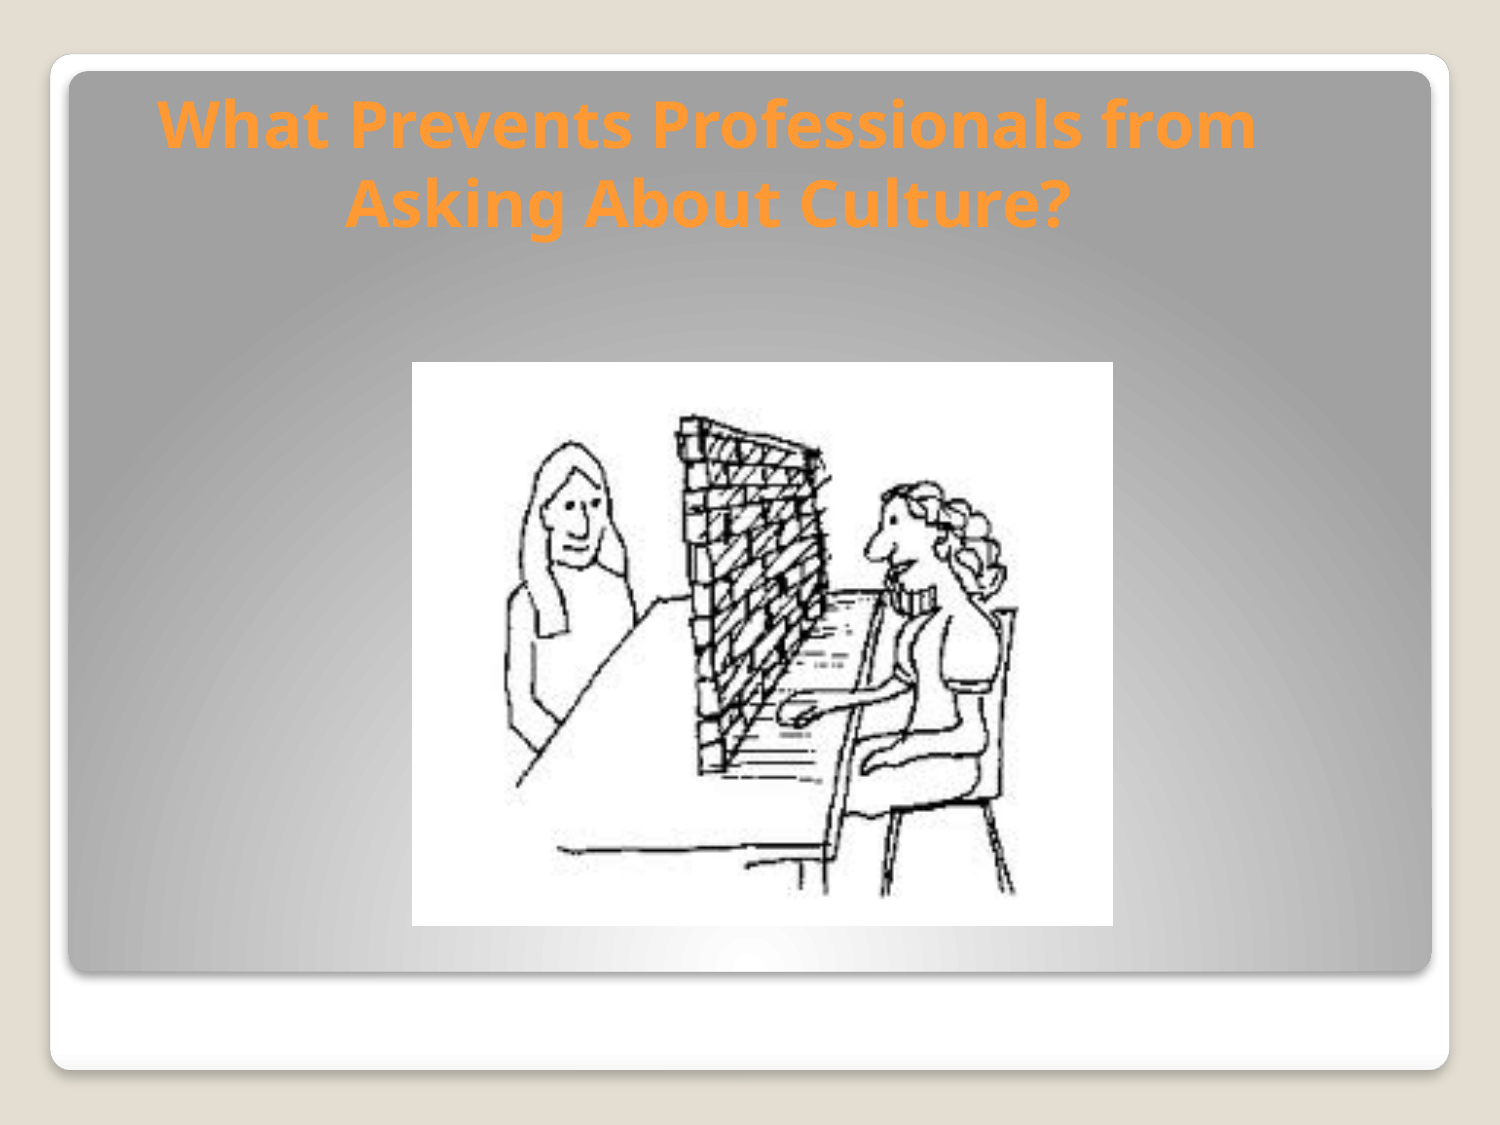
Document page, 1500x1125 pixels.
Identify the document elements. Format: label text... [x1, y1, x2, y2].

picture [412, 362, 1113, 926]
title What Prevents Professionals from Asking About Culture? [37, 75, 1380, 248]
